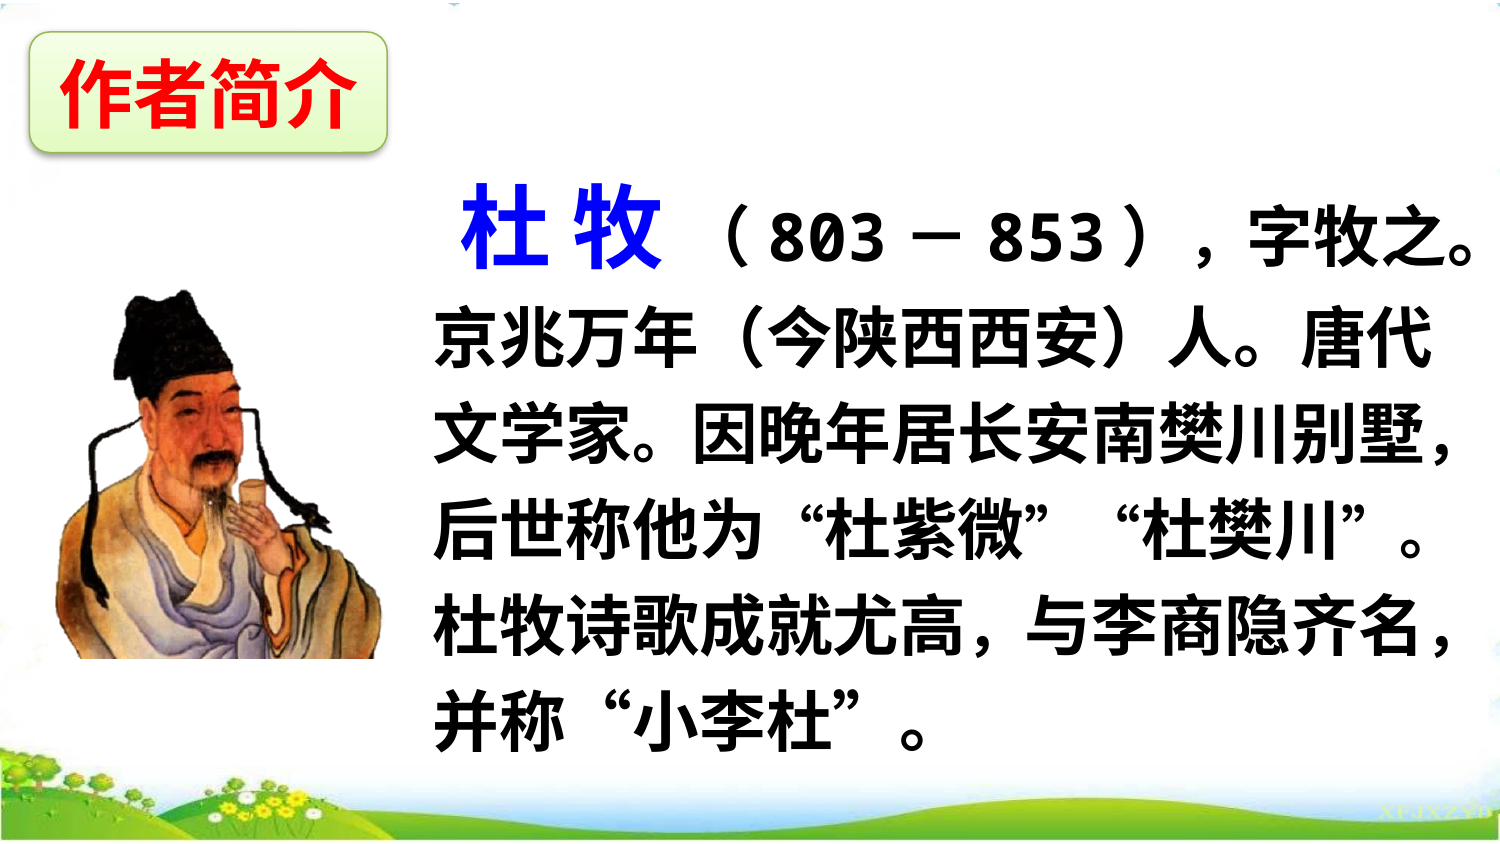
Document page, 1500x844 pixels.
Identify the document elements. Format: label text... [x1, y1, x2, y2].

text_box [28, 31, 388, 154]
text_box 作者简介 [43, 40, 374, 146]
picture [0, 3, 1500, 841]
text_box 杜 牧 （803－853），字牧之。京兆万年（今陕西西安）人。唐代文学家。因晚年居长安南樊川别墅，后世称他为“杜紫微”“杜樊川”。杜牧诗歌成就尤高，与李商隐齐名，并称“小李杜”。 [417, 140, 1463, 767]
